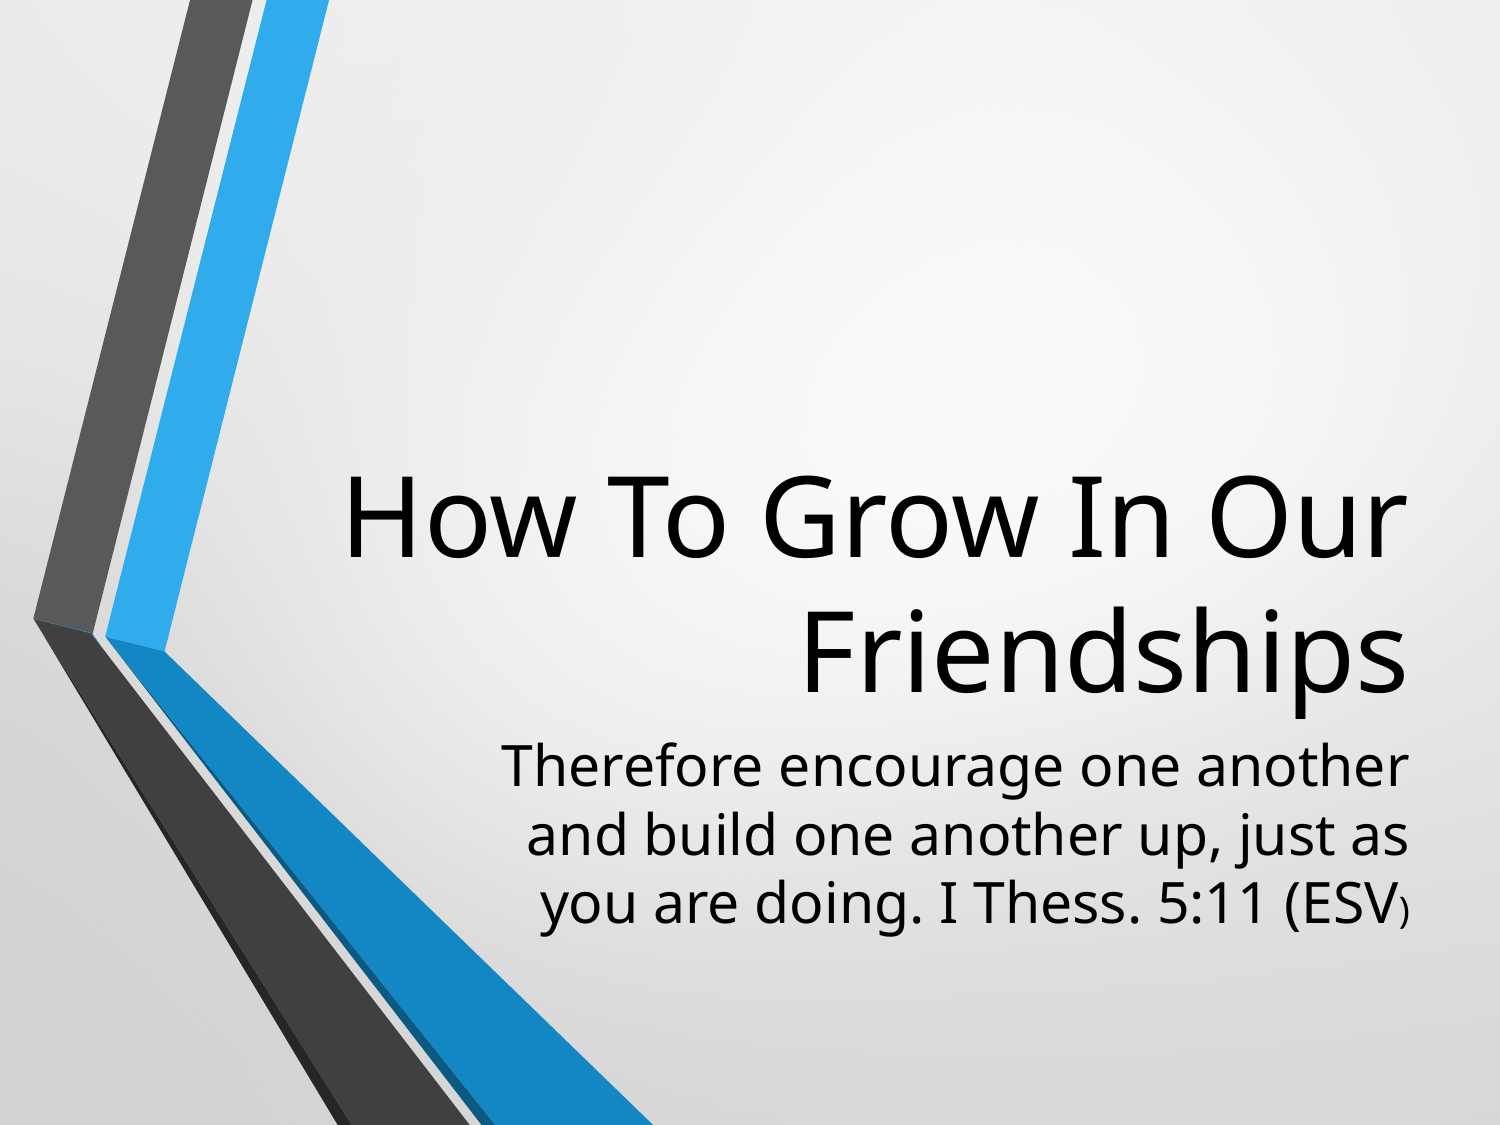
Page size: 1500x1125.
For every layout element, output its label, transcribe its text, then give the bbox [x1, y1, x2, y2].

title How To Grow In Our Friendships [285, 149, 1425, 723]
subtitle Therefore encourage one another and build one another up, just as you are doing. I Thess. 5:11 (ESV) [479, 722, 1425, 947]
